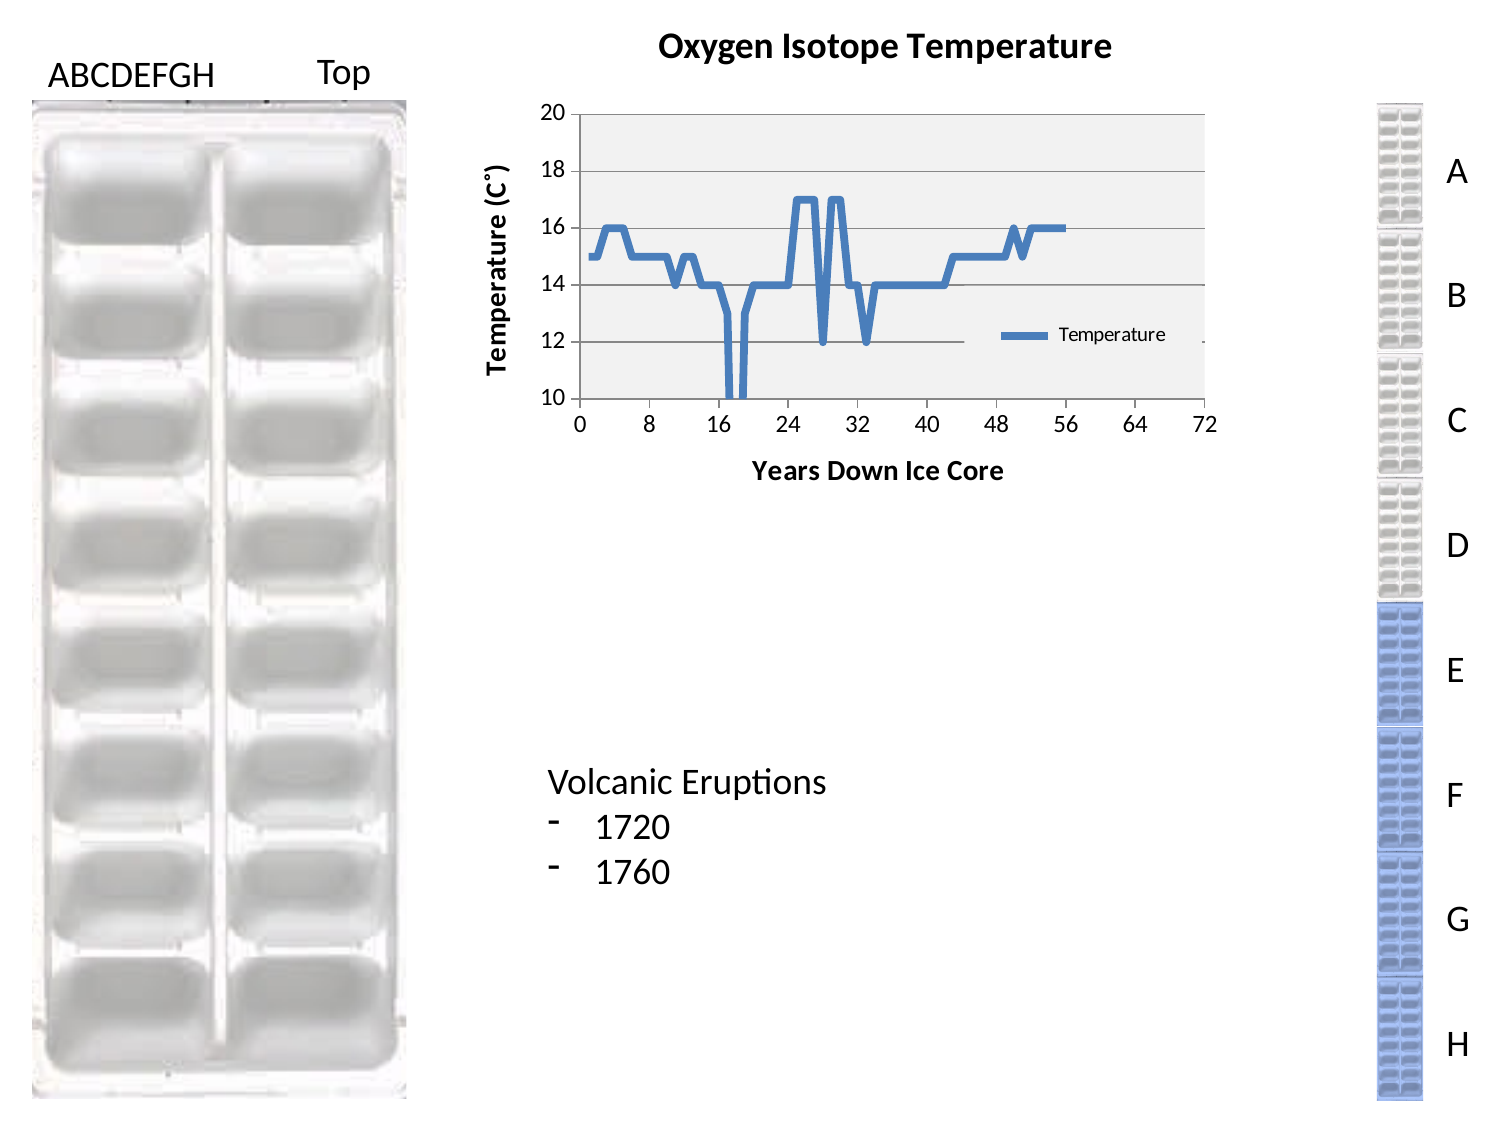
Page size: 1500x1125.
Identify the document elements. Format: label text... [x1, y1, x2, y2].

picture [1337, 890, 1462, 937]
picture [1338, 103, 1462, 352]
text_box H [1431, 1011, 1485, 1072]
chart [433, 0, 1338, 543]
text_box C [1432, 387, 1483, 448]
text_box E [1431, 637, 1480, 698]
picture [0, 100, 719, 1099]
text_box G [1431, 886, 1486, 947]
text_box F [1431, 762, 1479, 822]
text_box D [1431, 512, 1485, 573]
picture [1337, 640, 1462, 688]
text_box B [1431, 263, 1483, 323]
text_box Volcanic Eruptions 1720 1760 [532, 749, 843, 900]
text_box Top [302, 39, 387, 100]
picture [1337, 765, 1462, 813]
text_box ABCDEFGH [33, 42, 231, 103]
picture [1337, 1014, 1462, 1062]
picture [1337, 353, 1462, 602]
text_box A [1431, 138, 1484, 198]
